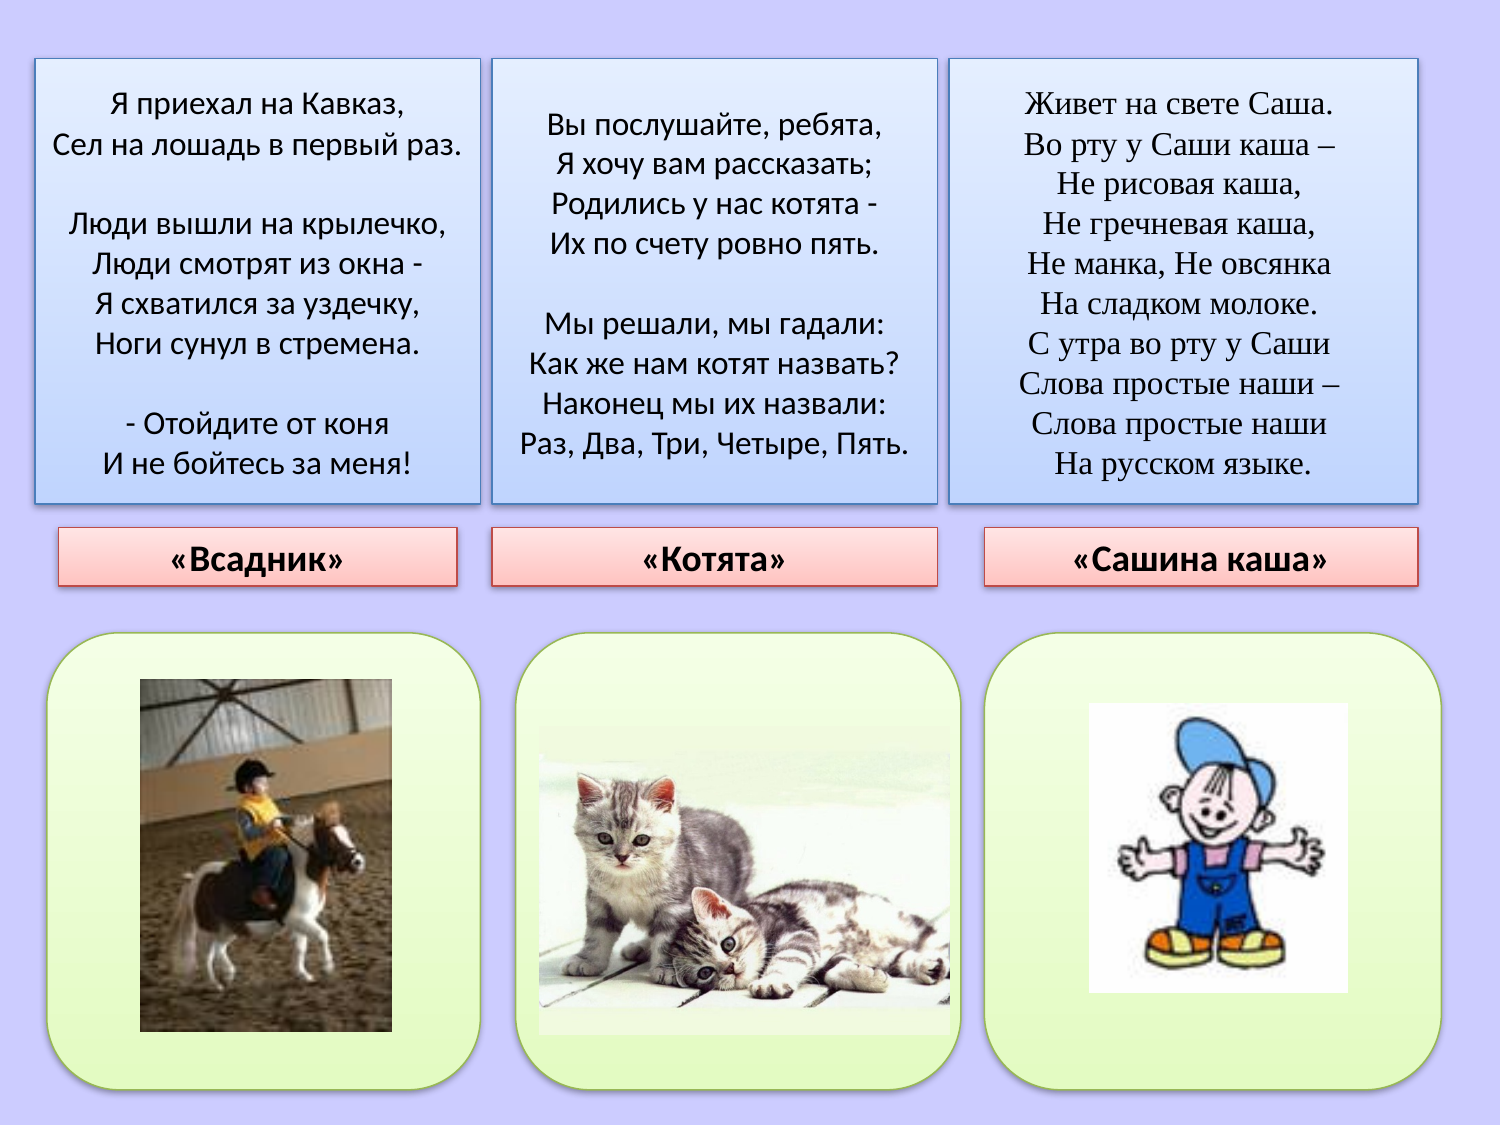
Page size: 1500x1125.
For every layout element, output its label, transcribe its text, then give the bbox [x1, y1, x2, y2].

text_box «Всадник» [58, 527, 458, 587]
text_box [46, 632, 482, 1091]
text_box «Котята» [491, 527, 938, 587]
picture [1089, 702, 1348, 993]
picture [140, 679, 392, 1032]
text_box Я приехал на Кавказ, Сел на лошадь в первый раз. Люди вышли на крылечко, Люди смотрят из окна - Я схватился за уздечку, Ноги сунул в стремена. - Отойдите от коня И не бойтесь за меня! [34, 58, 481, 505]
text_box [514, 632, 962, 1091]
text_box Вы послушайте, ребята, Я хочу вам рассказать; Родились у нас котята - Их по счету ровно пять. Мы решали, мы гадали: Как же нам котят назвать? Наконец мы их назвали: Раз, Два, Три, Четыре, Пять. [491, 58, 938, 505]
picture [538, 726, 950, 1035]
text_box «Сашина каша» [984, 527, 1419, 587]
text_box Живет на свете Саша. Во рту у Саши каша – Не рисовая каша, Не гречневая каша, Не манка, Не овсянка На сладком молоке. С утра во рту у Саши Слова простые наши – Слова простые наши На русском языке. [948, 58, 1419, 505]
text_box [983, 632, 1443, 1091]
